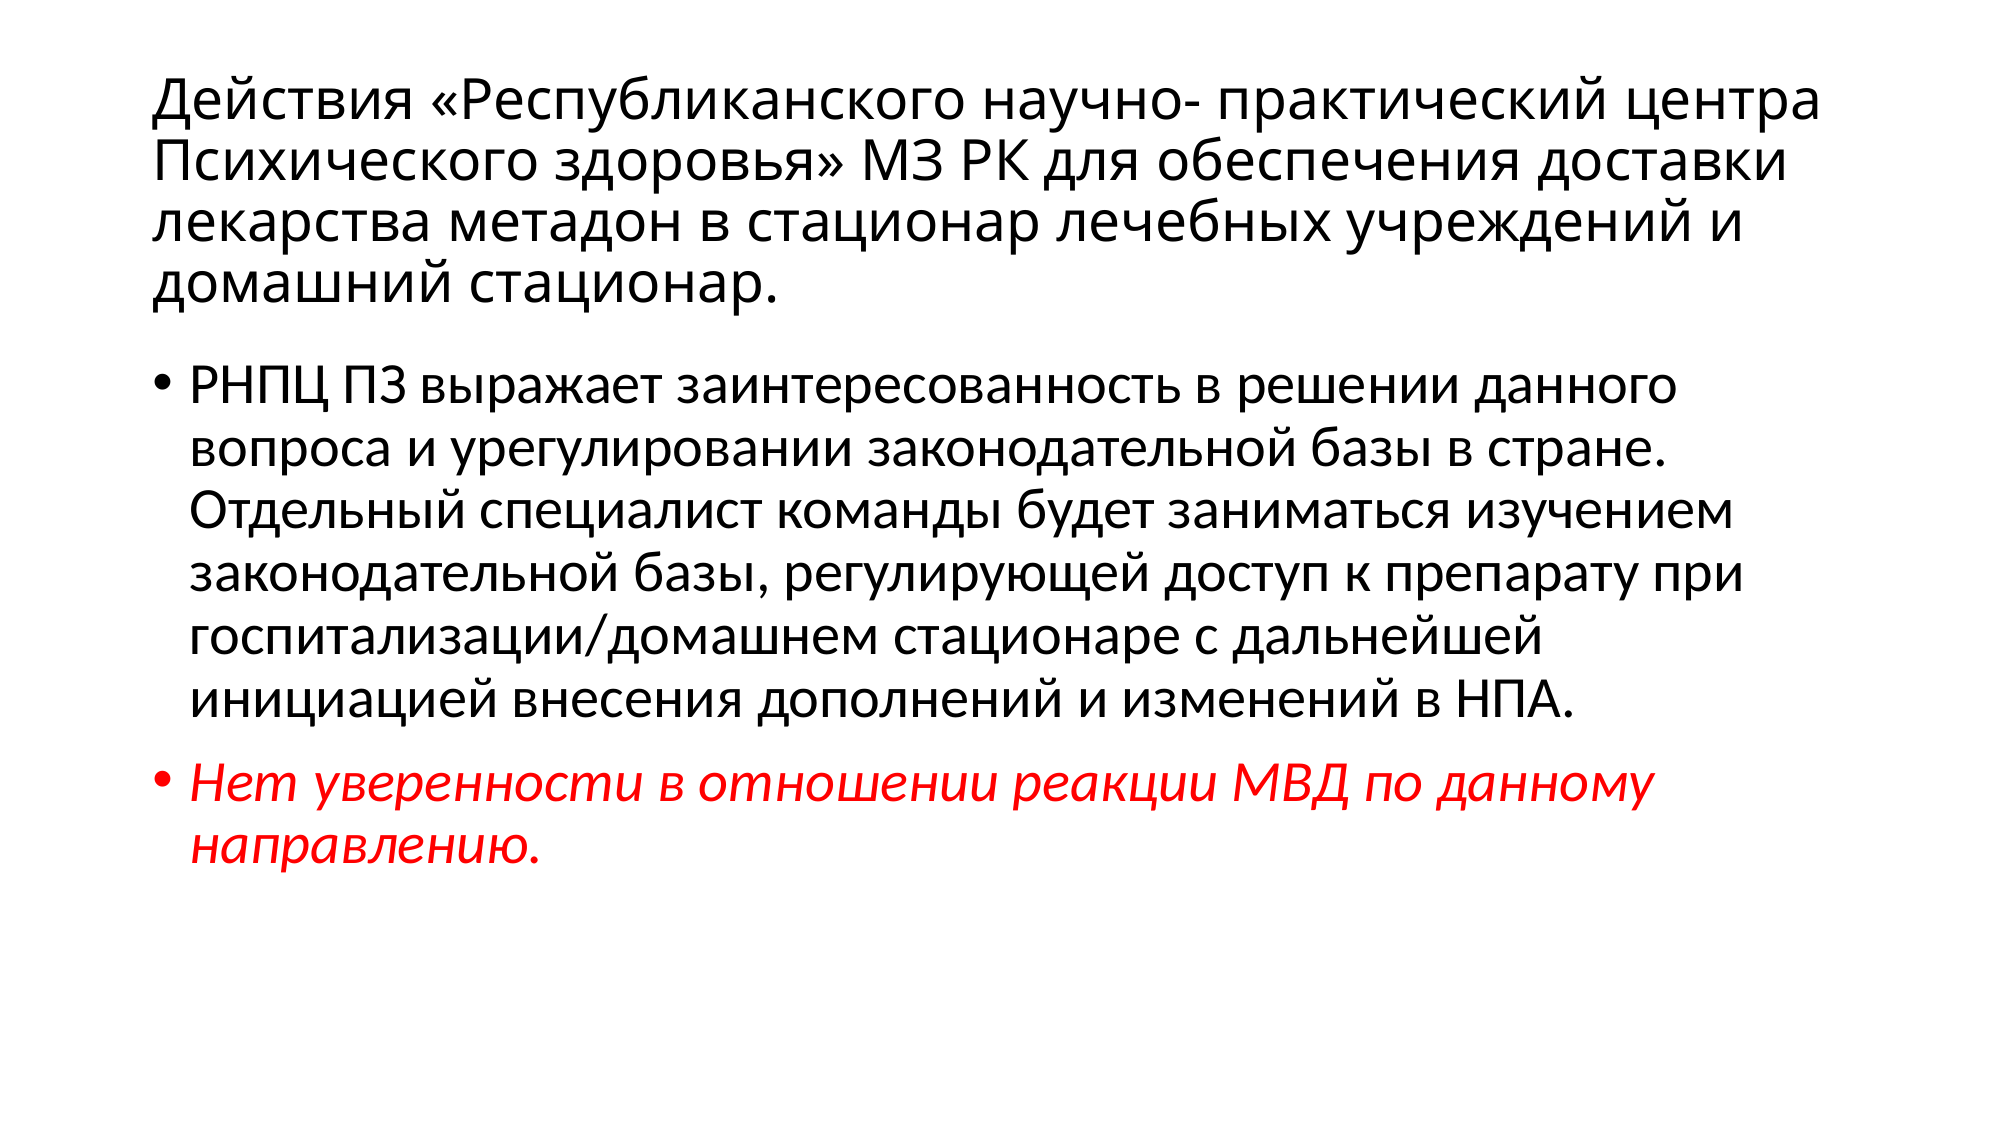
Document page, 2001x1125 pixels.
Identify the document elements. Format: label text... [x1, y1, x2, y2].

title Действия «Республиканского научно- практический центра Психического здоровья» МЗ РК для обеспечения доставки лекарства метадон в стационар лечебных учреждений и домашний стационар. [137, 59, 1863, 345]
list РНПЦ ПЗ выражает заинтересованность в решении данного вопроса и урегулировании законодательной базы в стране. Отдельный специалист команды будет заниматься изучением законодательной базы, регулирующей доступ к препарату при госпитализации/домашнем стационаре с дальнейшей инициацией внесения дополнений и изменений в НПА. Нет уверенности в отношении реакции МВД по данному направлению. [137, 345, 1863, 1014]
